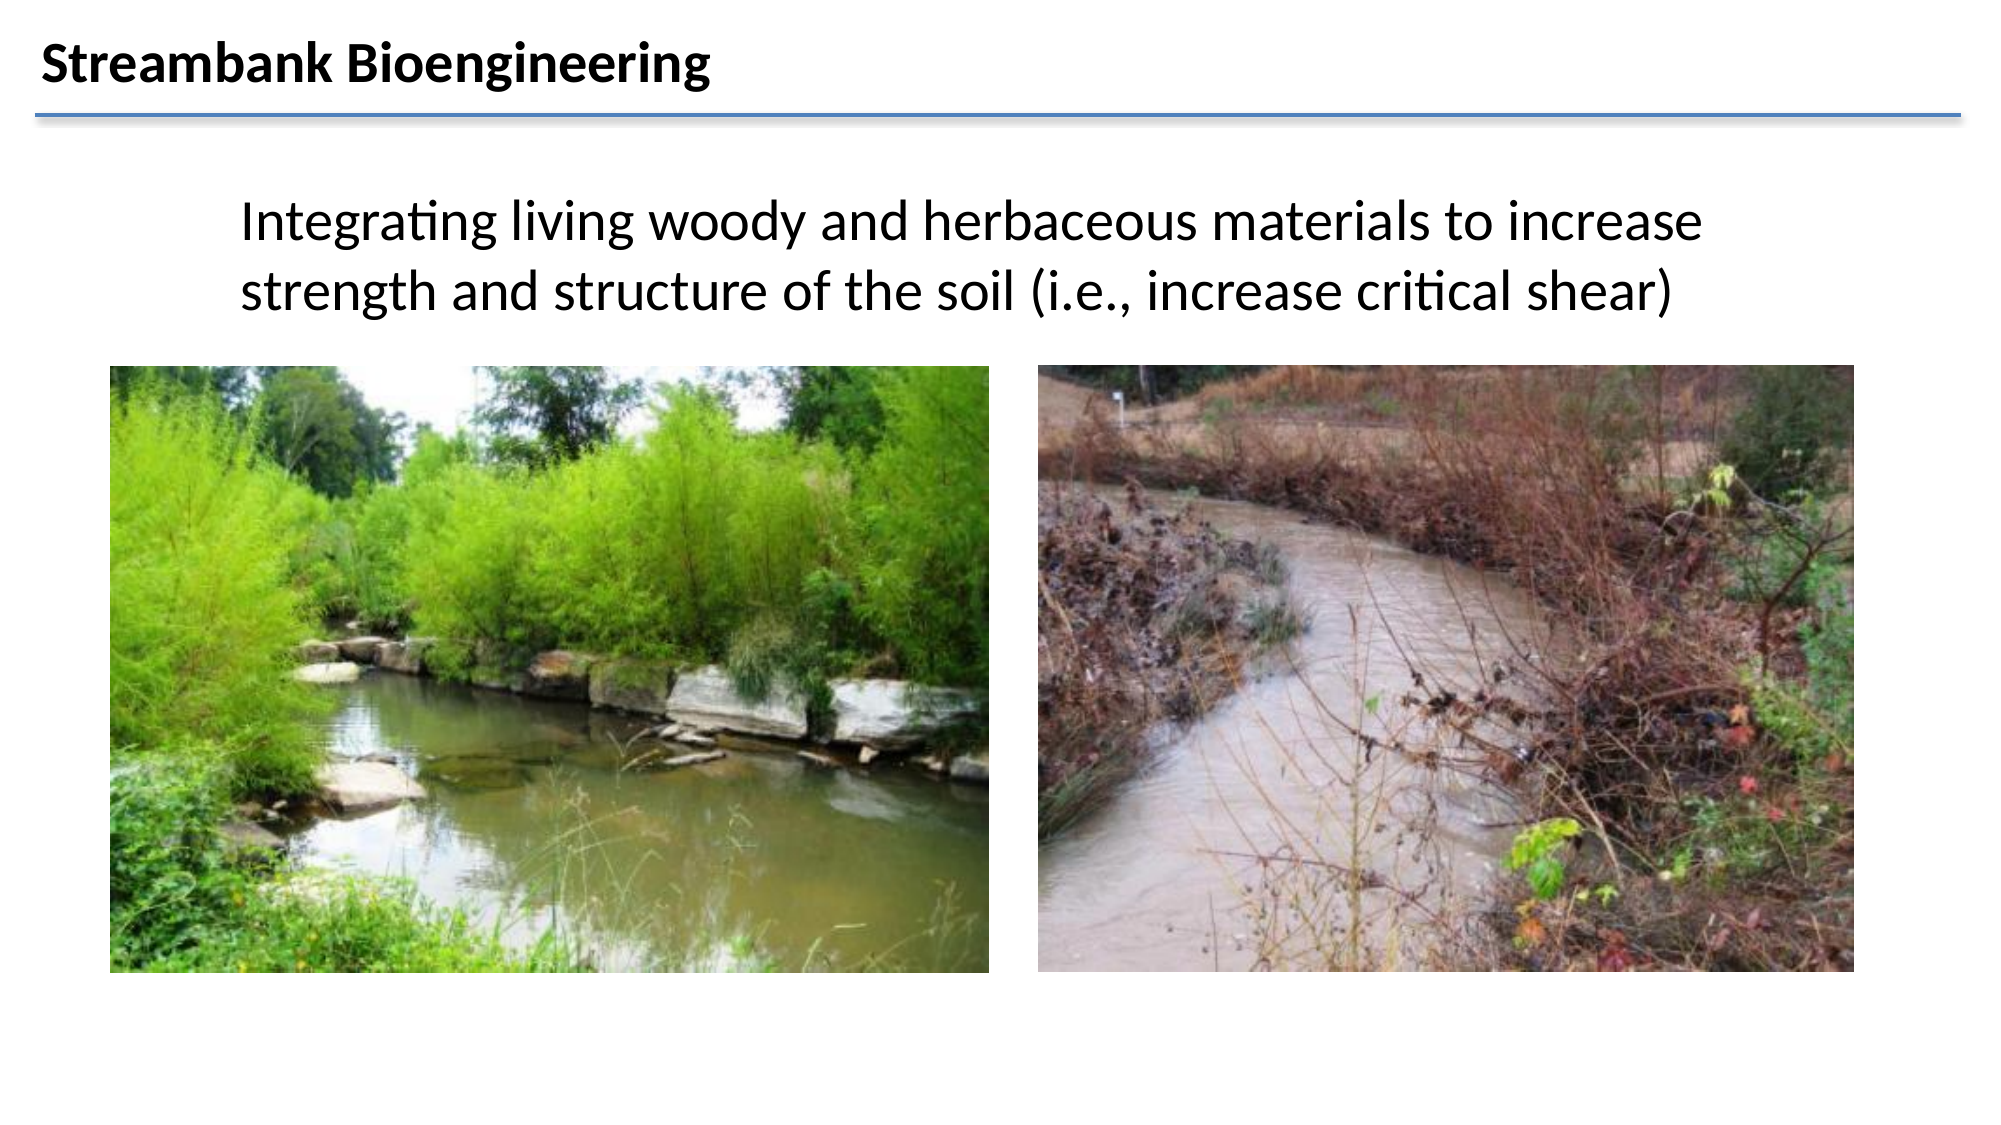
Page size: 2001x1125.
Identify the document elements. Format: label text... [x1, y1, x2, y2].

text_box Integrating living woody and herbaceous materials to increase strength and structure of the soil (i.e., increase critical shear) [226, 175, 1874, 330]
picture [1038, 365, 1854, 972]
picture [110, 366, 989, 973]
title Streambank Bioengineering [26, 17, 1827, 116]
